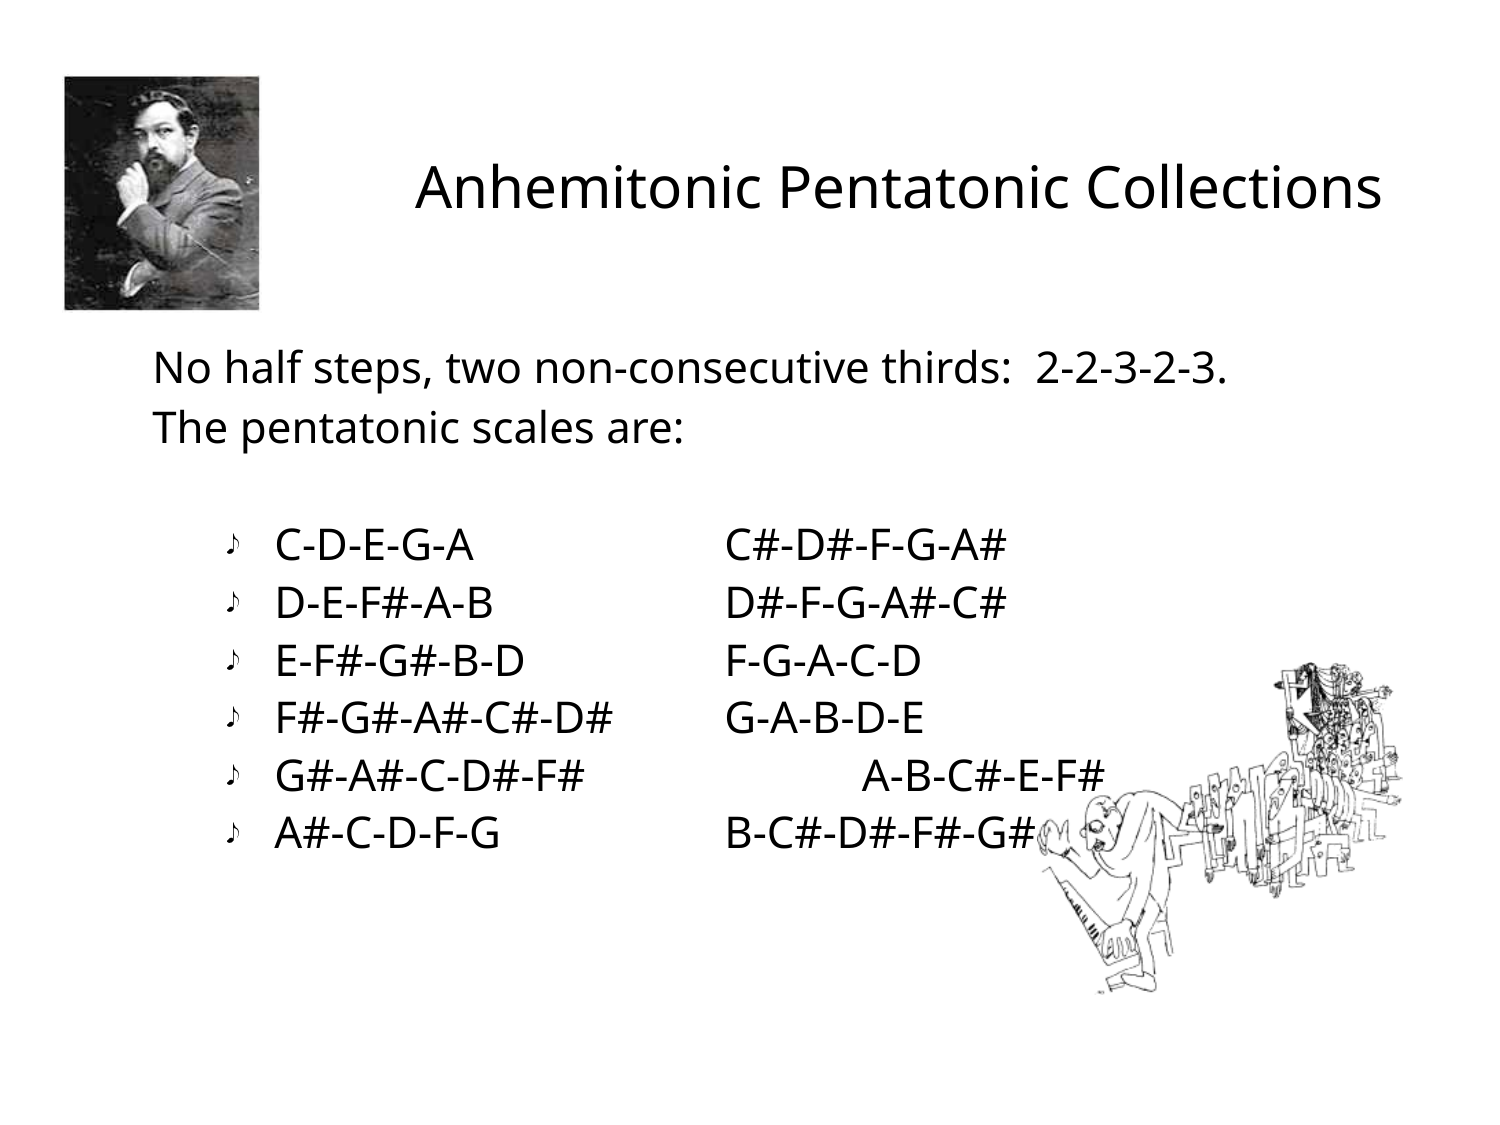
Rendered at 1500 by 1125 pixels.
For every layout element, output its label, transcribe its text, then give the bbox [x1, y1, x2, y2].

picture [1037, 662, 1403, 995]
list No half steps, two non-consecutive thirds: 2-2-3-2-3. The pentatonic scales are: C-D-E-G-A C#-D#-F-G-A# D-E-F#-A-B D#-F-G-A#-C# E-F#-G#-B-D F-G-A-C-D F#-G#-A#-C#-D# G-A-B-D-E G#-A#-C-D#-F# A-B-C#-E-F# A#-C-D-F-G B-C#-D#-F#-G# [136, 336, 1413, 1125]
picture [62, 74, 263, 313]
picture [227, 533, 239, 554]
picture [227, 591, 239, 612]
picture [227, 822, 239, 843]
title Anhemitonic Pentatonic Collections [409, 64, 1500, 227]
picture [227, 764, 239, 785]
picture [227, 649, 239, 670]
picture [227, 706, 239, 727]
